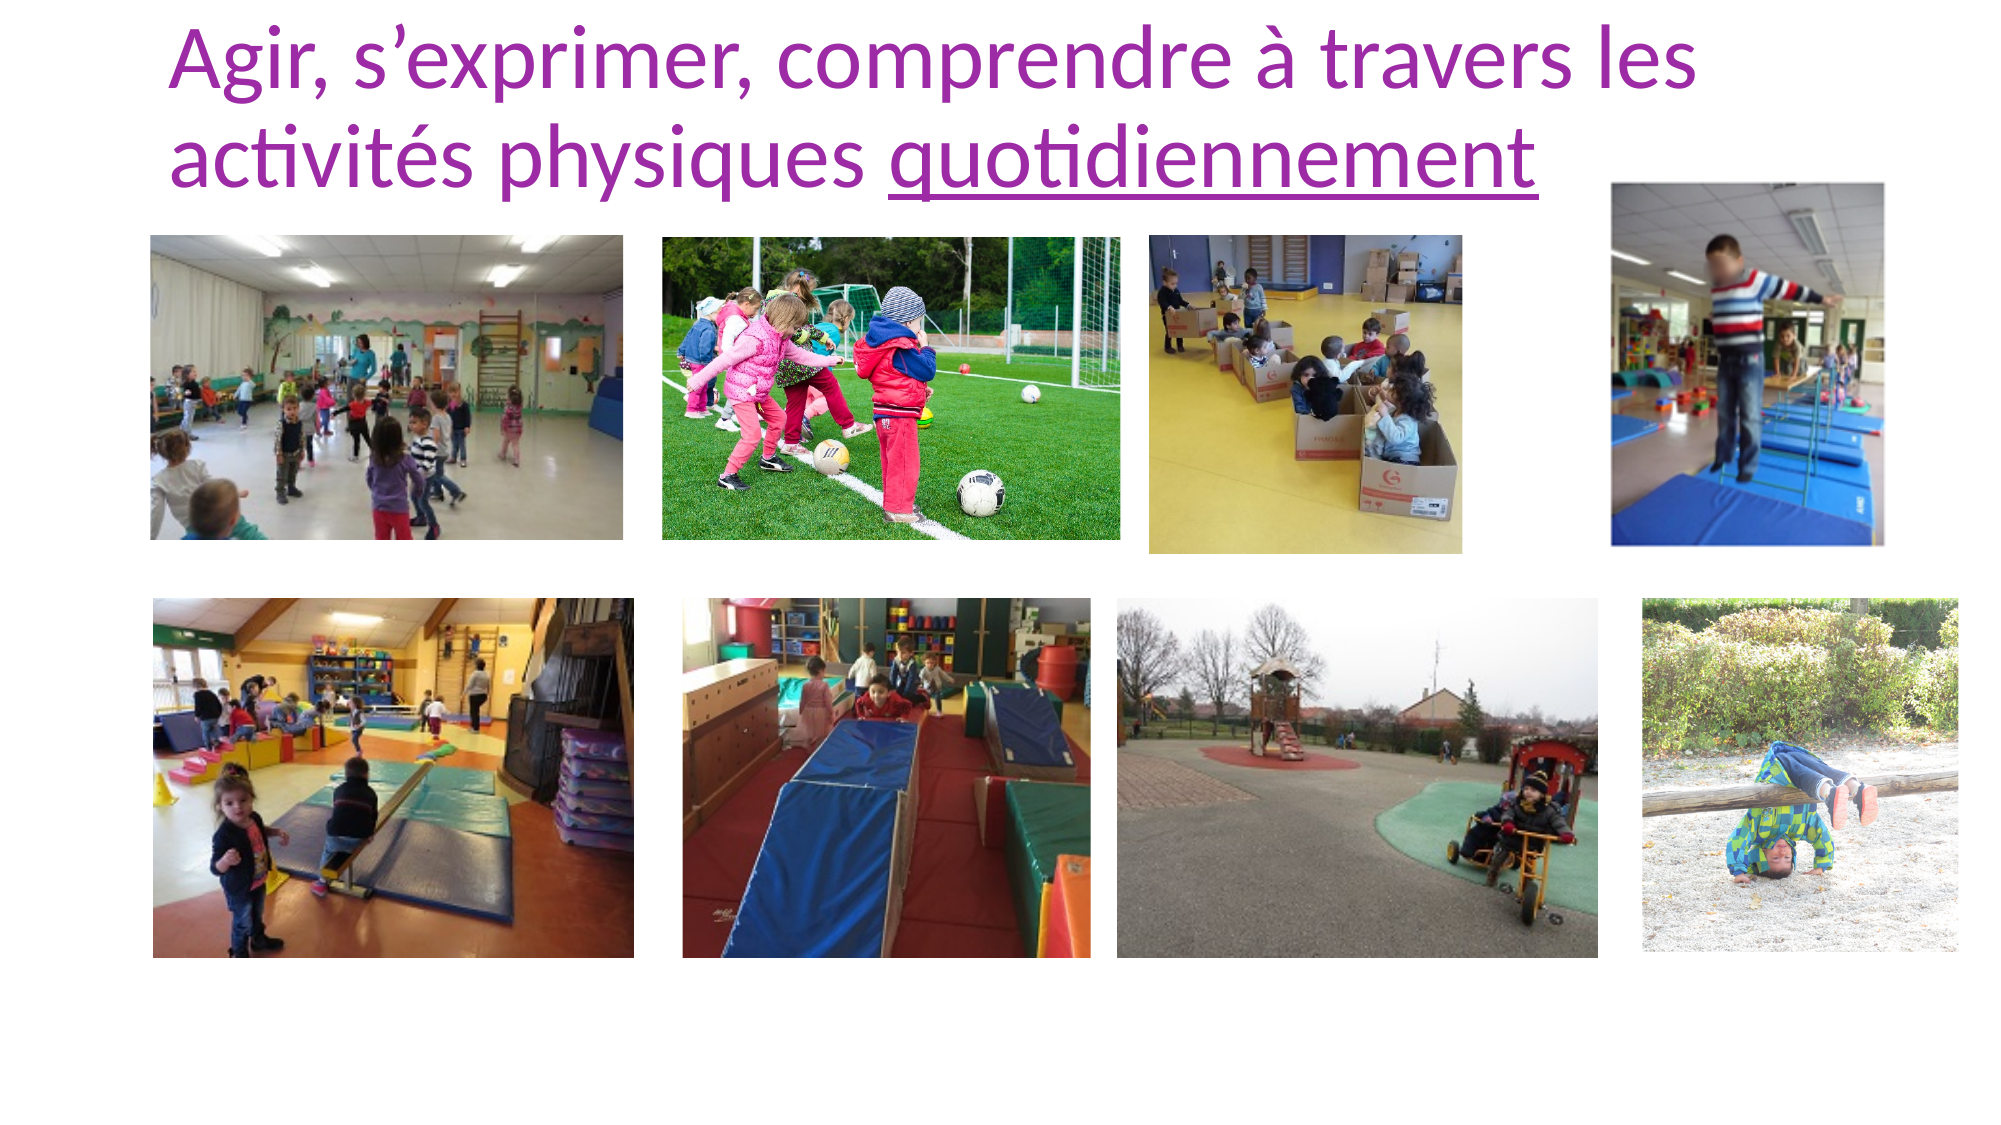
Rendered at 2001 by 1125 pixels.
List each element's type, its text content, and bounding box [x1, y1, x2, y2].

picture [1642, 598, 1959, 952]
picture [150, 234, 624, 540]
picture [682, 598, 1091, 958]
picture [1116, 598, 1598, 958]
title Agir, s’exprimer, comprendre à travers les activités physiques quotidiennement [153, 0, 1879, 218]
picture [1601, 177, 1903, 554]
picture [662, 237, 1121, 540]
picture [1149, 235, 1463, 554]
picture [153, 598, 634, 958]
